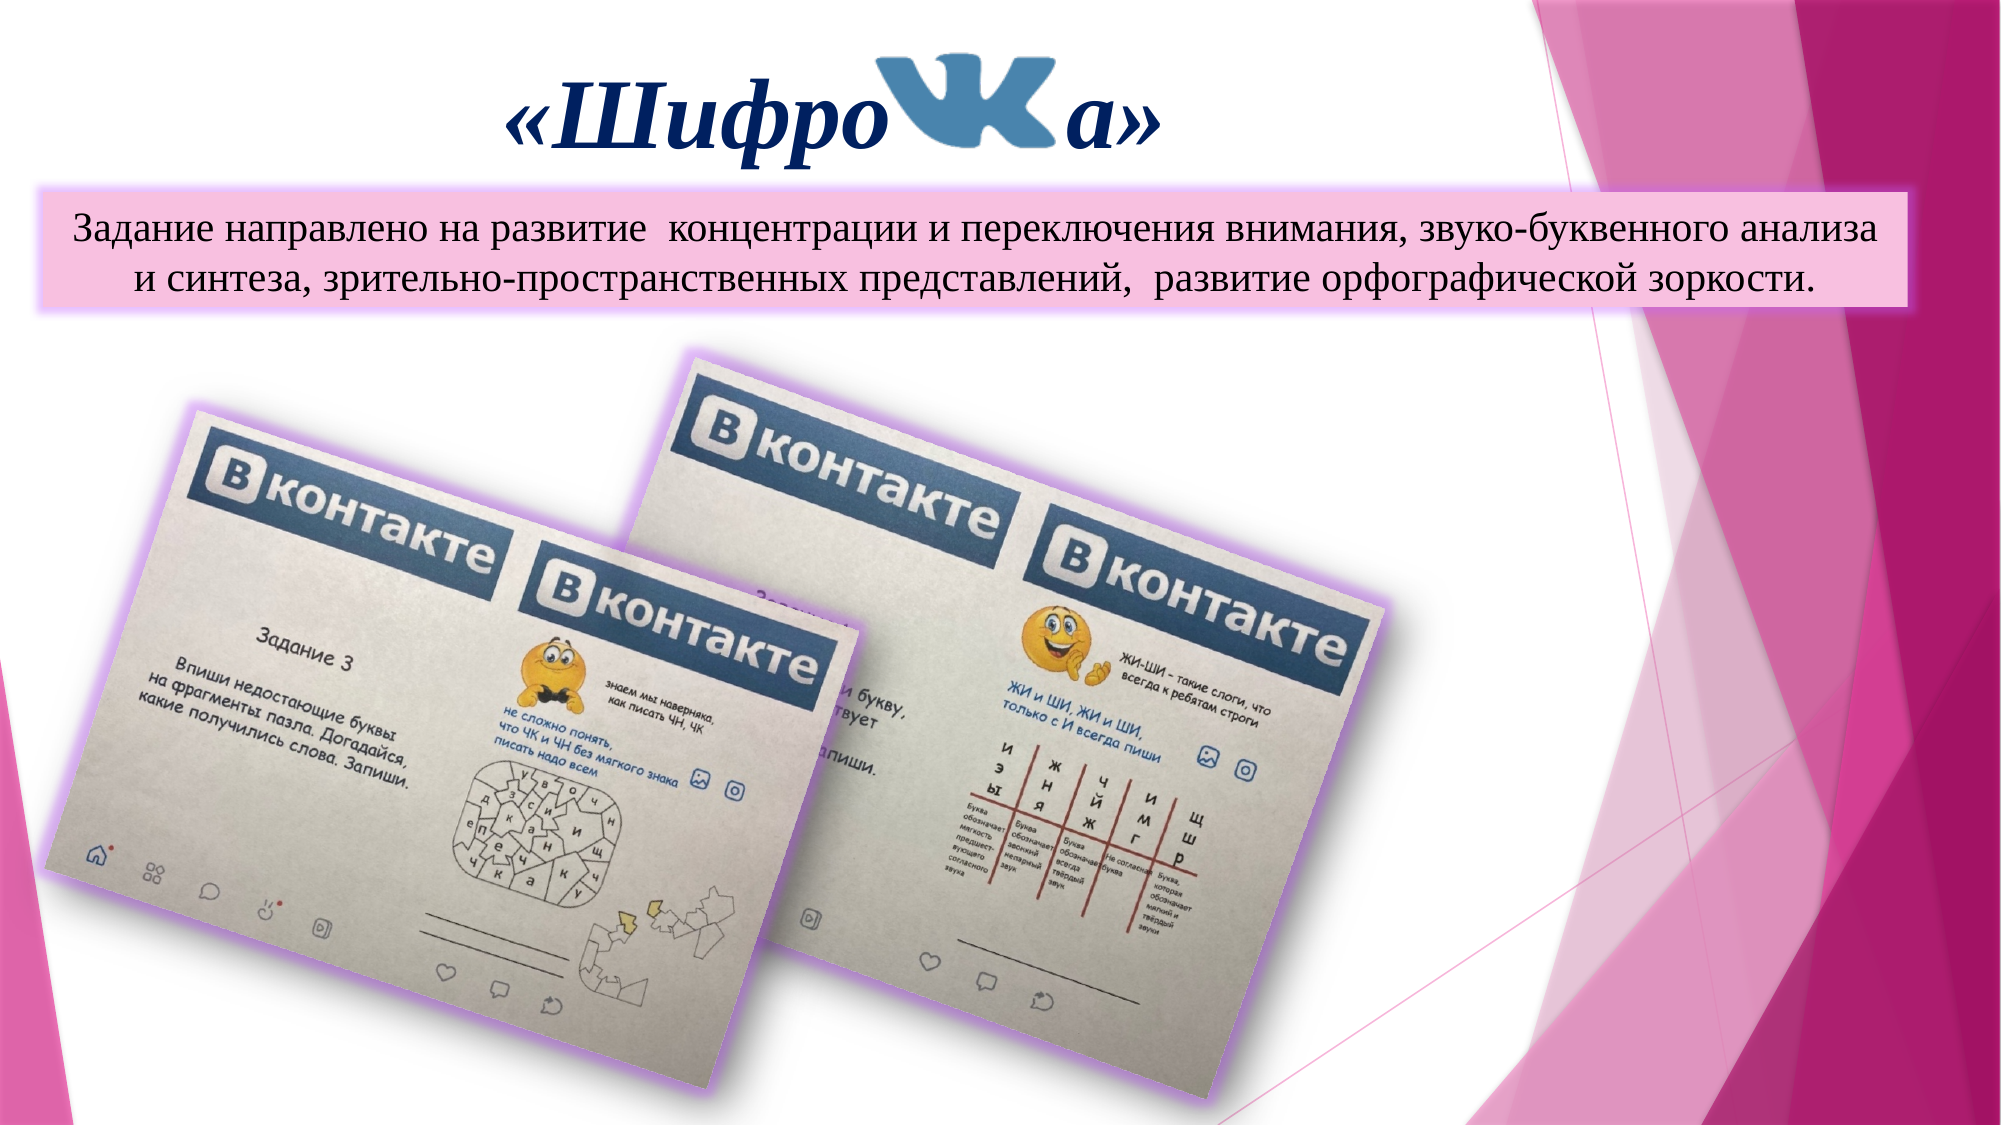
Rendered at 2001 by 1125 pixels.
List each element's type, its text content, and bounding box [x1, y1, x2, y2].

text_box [470, 21, 1199, 178]
picture [45, 358, 1322, 1099]
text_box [1322, 377, 1878, 1053]
text_box Задание направлено на развитие концентрации и переключения внимания, звуко-буквенного анализа и синтеза, зрительно-пространственных представлений, развитие орфографической зоркости. [43, 192, 1908, 307]
